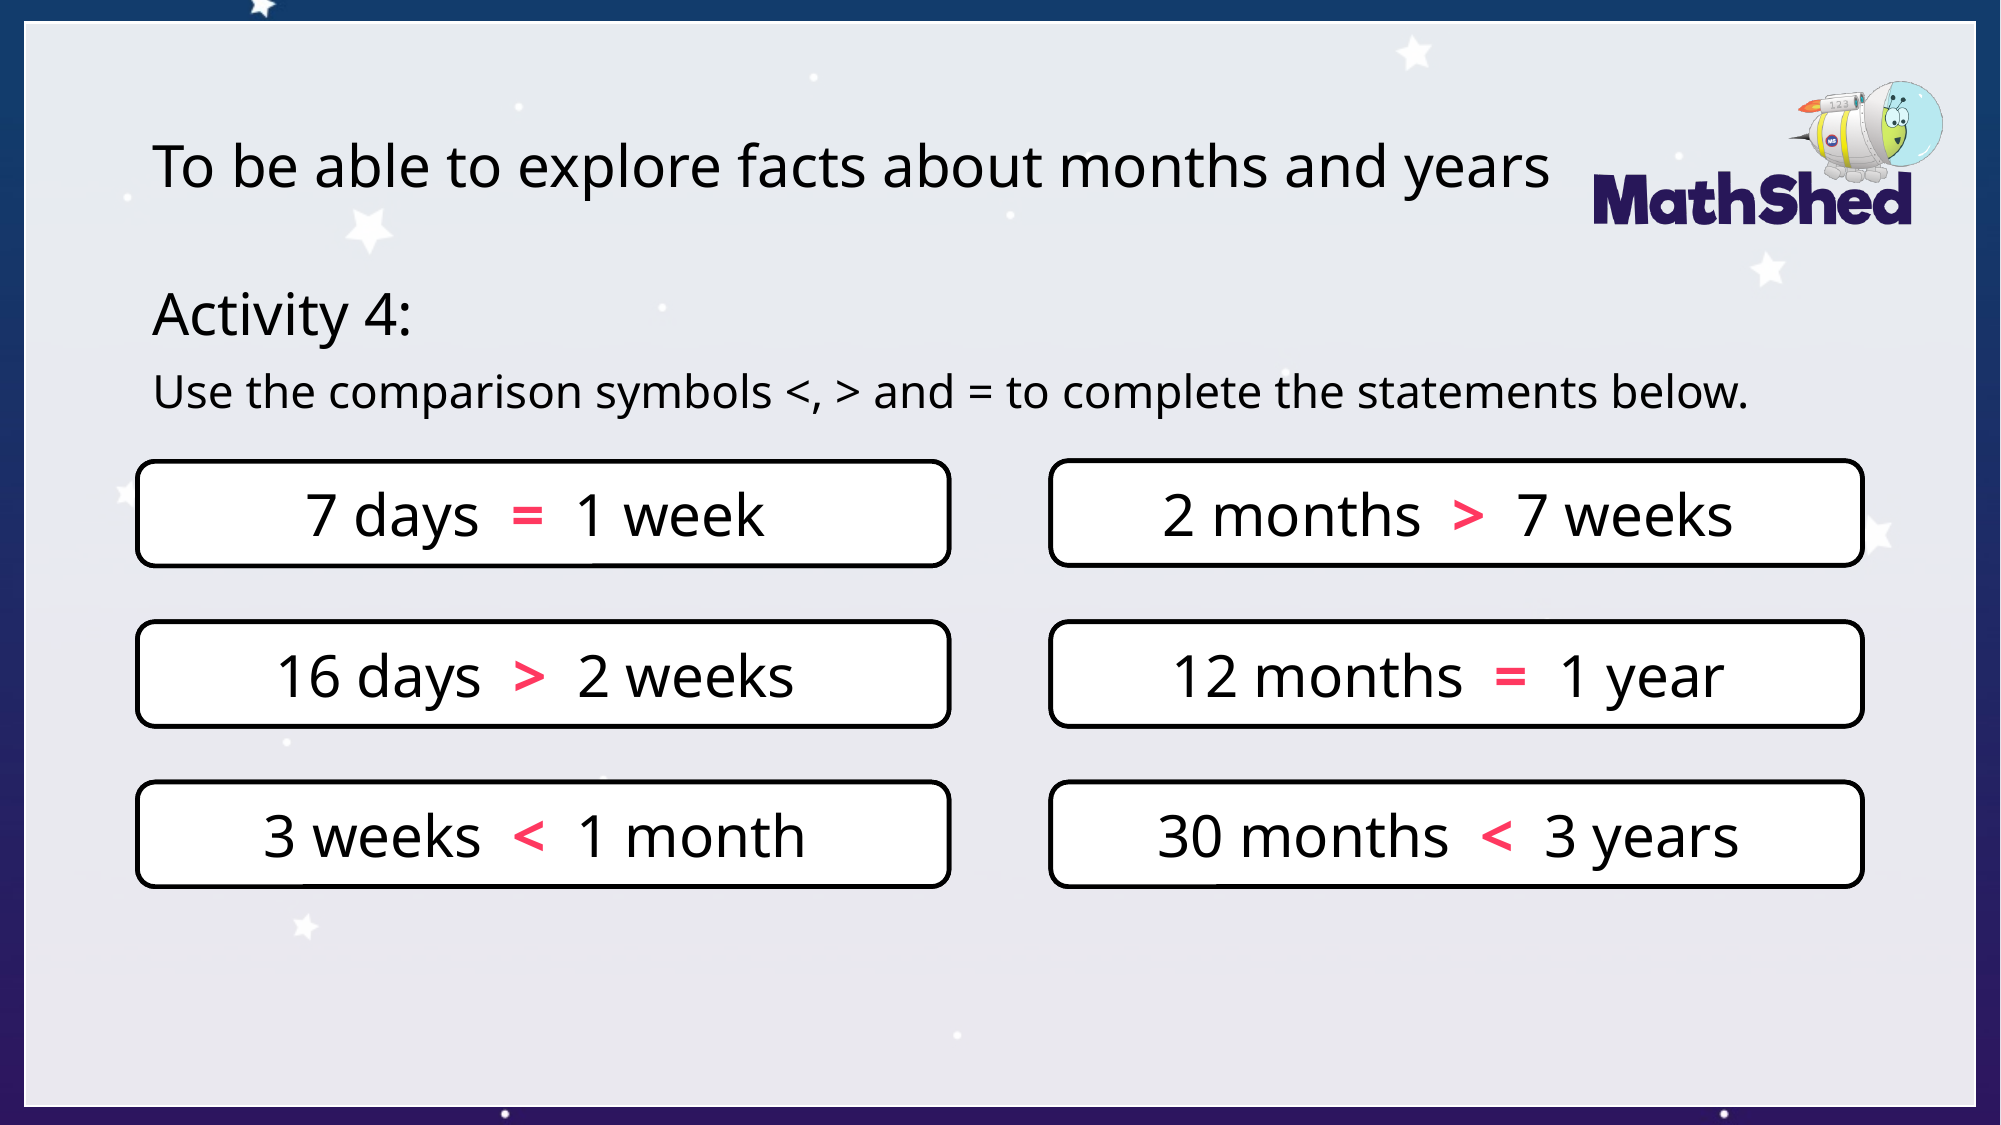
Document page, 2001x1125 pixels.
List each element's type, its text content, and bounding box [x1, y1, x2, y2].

list Activity 4: Use the comparison symbols <, > and = to complete the statements below. [137, 277, 1863, 992]
text_box 2 months > 7 weeks [1049, 459, 1864, 567]
text_box 7 days = 1 week [136, 460, 951, 567]
text_box 16 days > 2 weeks [136, 620, 951, 728]
title To be able to explore facts about months and years [137, 59, 1578, 277]
text_box 30 months < 3 years [1049, 781, 1864, 888]
text_box 12 months = 1 year [1049, 620, 1864, 728]
text_box 3 weeks < 1 month [136, 781, 951, 888]
picture [0, 0, 2001, 1125]
